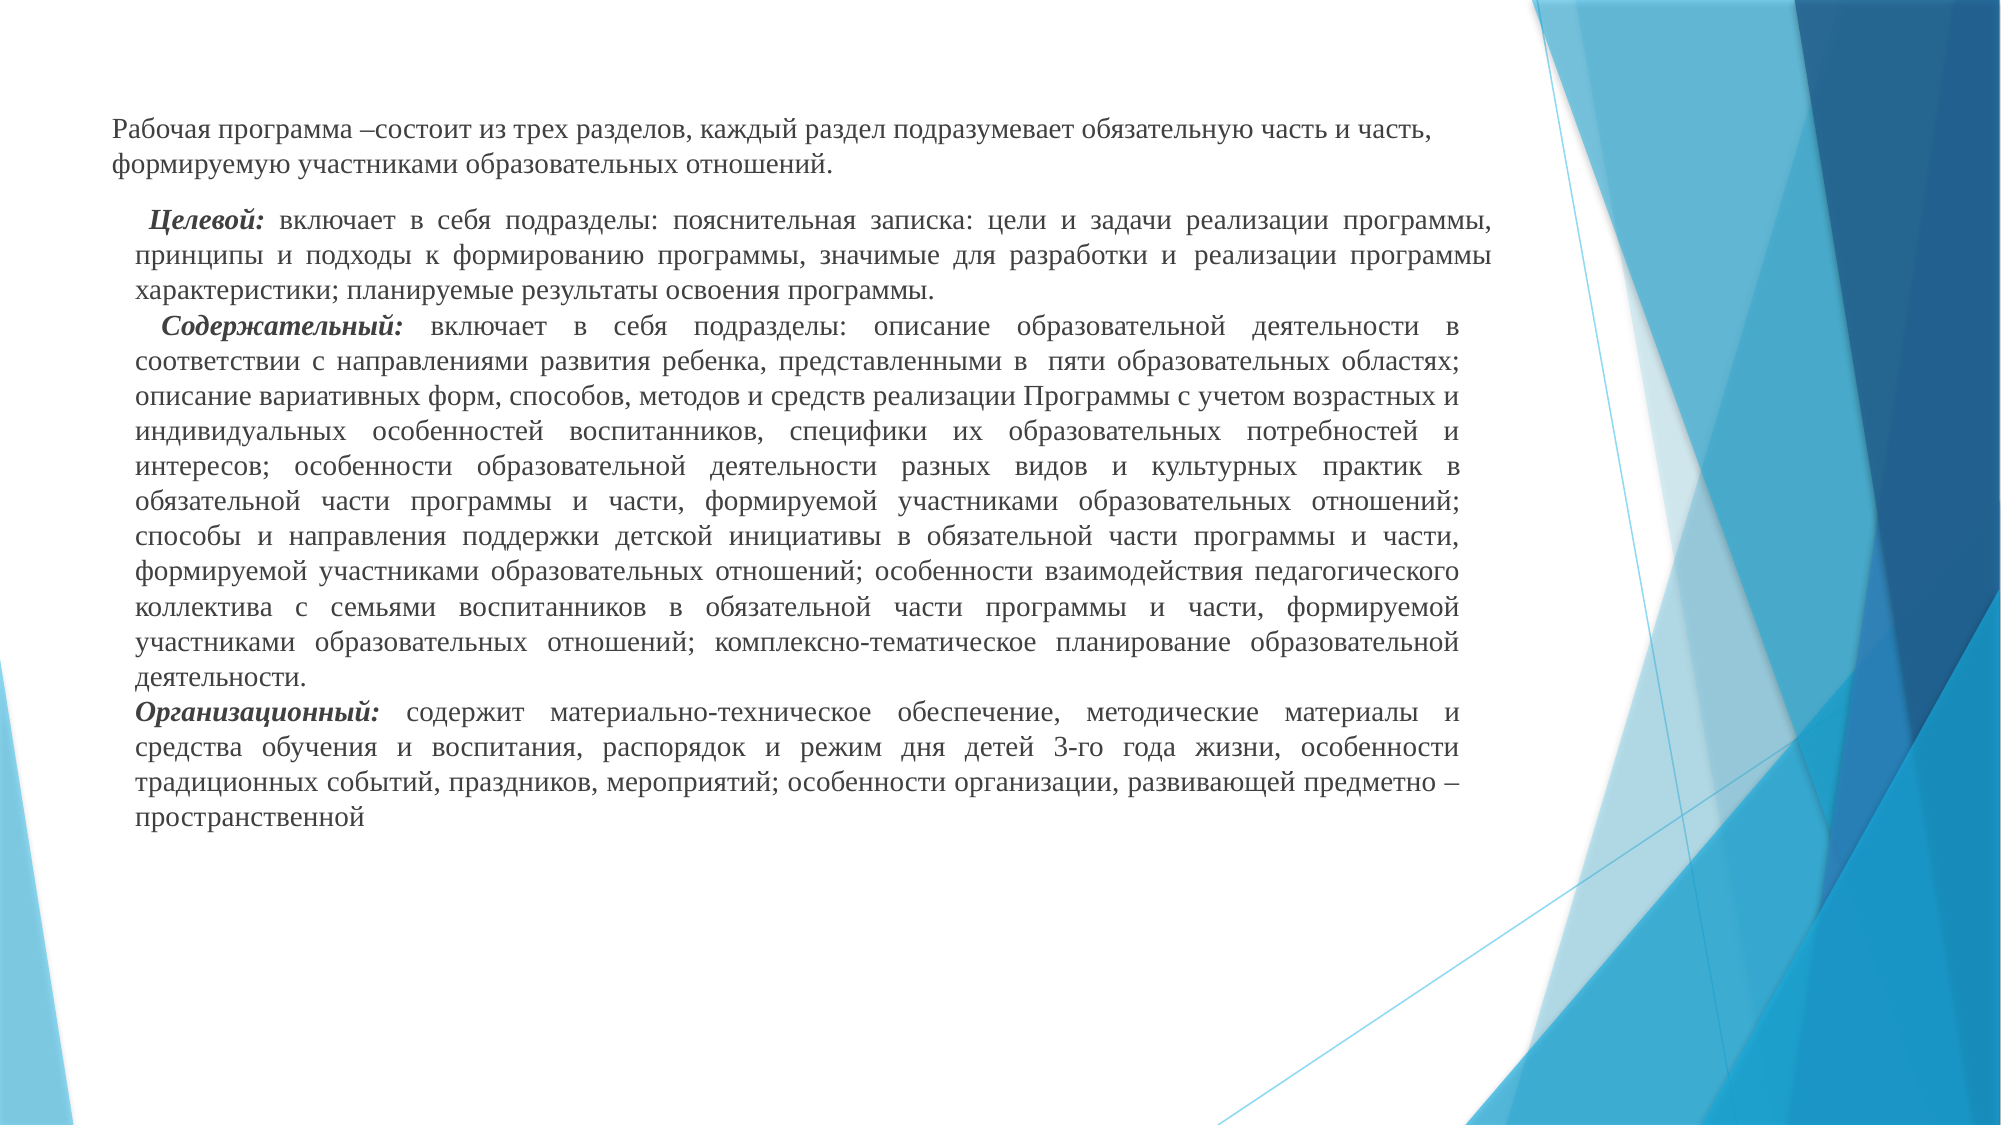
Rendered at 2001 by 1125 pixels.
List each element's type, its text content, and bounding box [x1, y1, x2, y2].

list Рабочая программа –состоит из трех разделов, каждый раздел подразумевает обязательную часть и часть, формируемую участниками образовательных отношений. Целевой: включает в себя подразделы: пояснительная записка: цели и задачи реализации программы, принципы и подходы к формированию программы, значимые для разработки и реализации программы характеристики; планируемые результаты освоения программы. Содержательный: включает в себя подразделы: описание образовательной деятельности в соответствии с направлениями развития ребенка, представленными в пяти образовательных областях; описание вариативных форм, способов, методов и средств реализации Программы с учетом возрастных и индивидуальных особенностей воспитанников, специфики их образовательных потребностей и интересов; особенности образовательной деятельности разных видов и культурных практик в обязательной части программы и части, формируемой участниками образовательных отношений; способы и направления поддержки детской инициативы в обязательной части программы и части, формируемой участниками образовательных отношений; особенности взаимодействия педагогического коллектива с семьями воспитанников в обязательной части программы и части, формируемой участниками образовательных отношений; комплексно-тематическое планирование образовательной деятельности. Организационный: содержит материально-техническое обеспечение, методические материалы и средства обучения и воспитания, распорядок и режим дня детей 3-го года жизни, особенности традиционных событий, праздников, мероприятий; особенности организации, развивающей предметно – пространственной [96, 101, 1508, 886]
